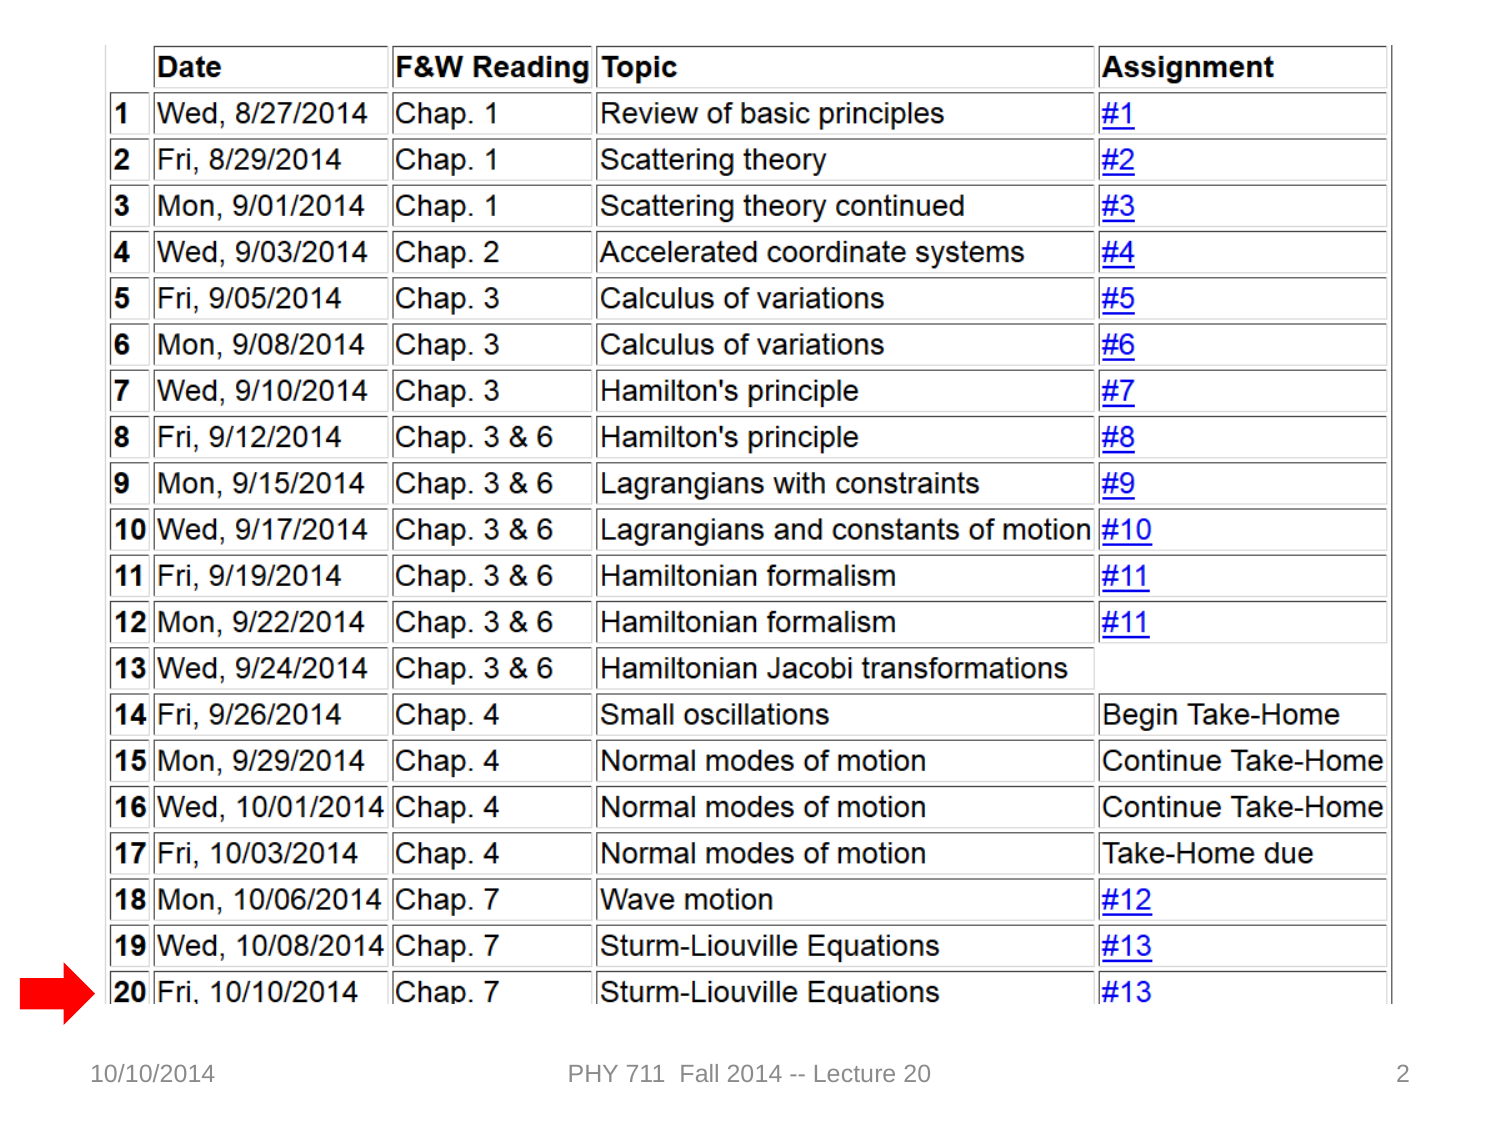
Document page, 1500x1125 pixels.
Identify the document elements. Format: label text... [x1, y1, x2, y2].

picture [94, 45, 1406, 1004]
slide_number 2 [1074, 1042, 1425, 1103]
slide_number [75, 1042, 425, 1103]
text_box [17, 960, 89, 1027]
footer PHY 711 Fall 2014 -- Lecture 20 [512, 1042, 988, 1103]
